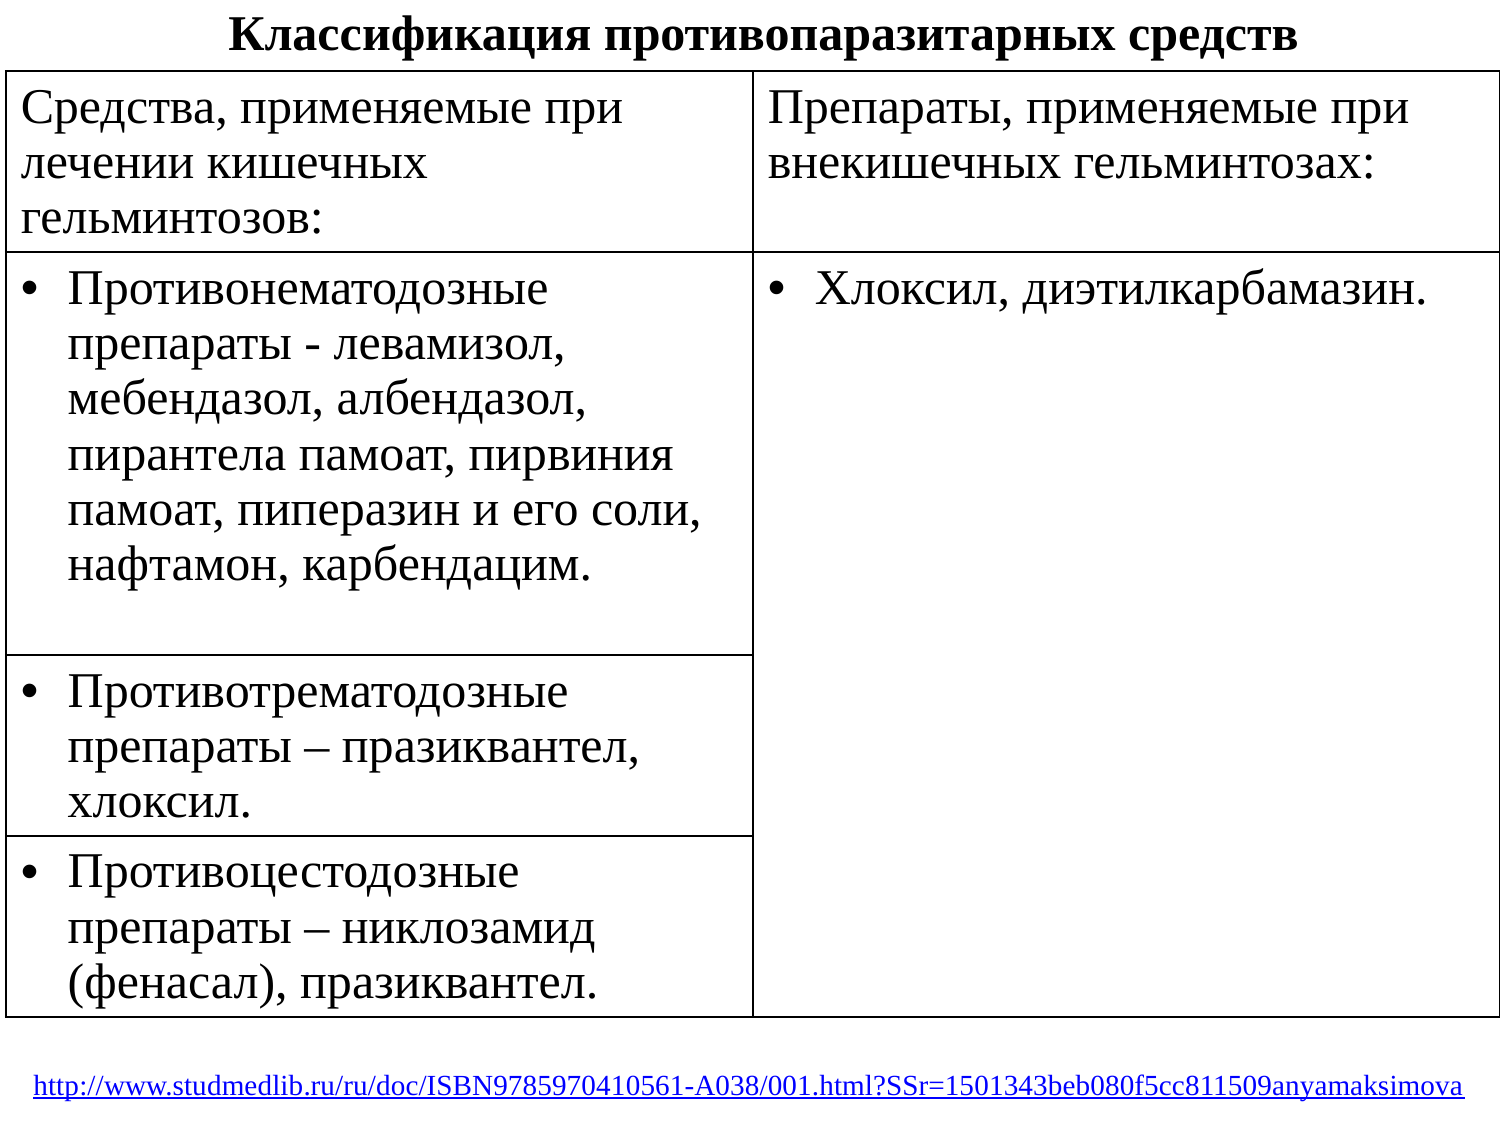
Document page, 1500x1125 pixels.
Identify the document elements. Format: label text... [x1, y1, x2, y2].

table_cell Хлоксил, диэтилкарбамазин. [754, 253, 1499, 1016]
table_header Средства, применяемые при лечении кишечных гельминтозов: [7, 72, 752, 251]
table_header Препараты, применяемые при внекишечных гельминтозах: [754, 72, 1499, 251]
text_box http://www.studmedlib.ru/ru/doc/ISBN9785970410561-A038/001.html?SSr=1501343beb080f5cc811509anyamaksimova [18, 1059, 1480, 1125]
title Классификация противопаразитарных средств [88, 0, 1439, 60]
table_cell Противоцестодозные препараты – никлозамид (фенасал), празиквантел. [7, 837, 752, 1016]
table_cell Противонематодозные препараты - левамизол, мебендазол, албендазол, пирантела памоат, пирвиния памоат, пиперазин и его соли, нафтамон, карбендацим. [7, 253, 752, 654]
table_cell Противотрематодозные препараты – празиквантел, хлоксил. [7, 656, 752, 835]
